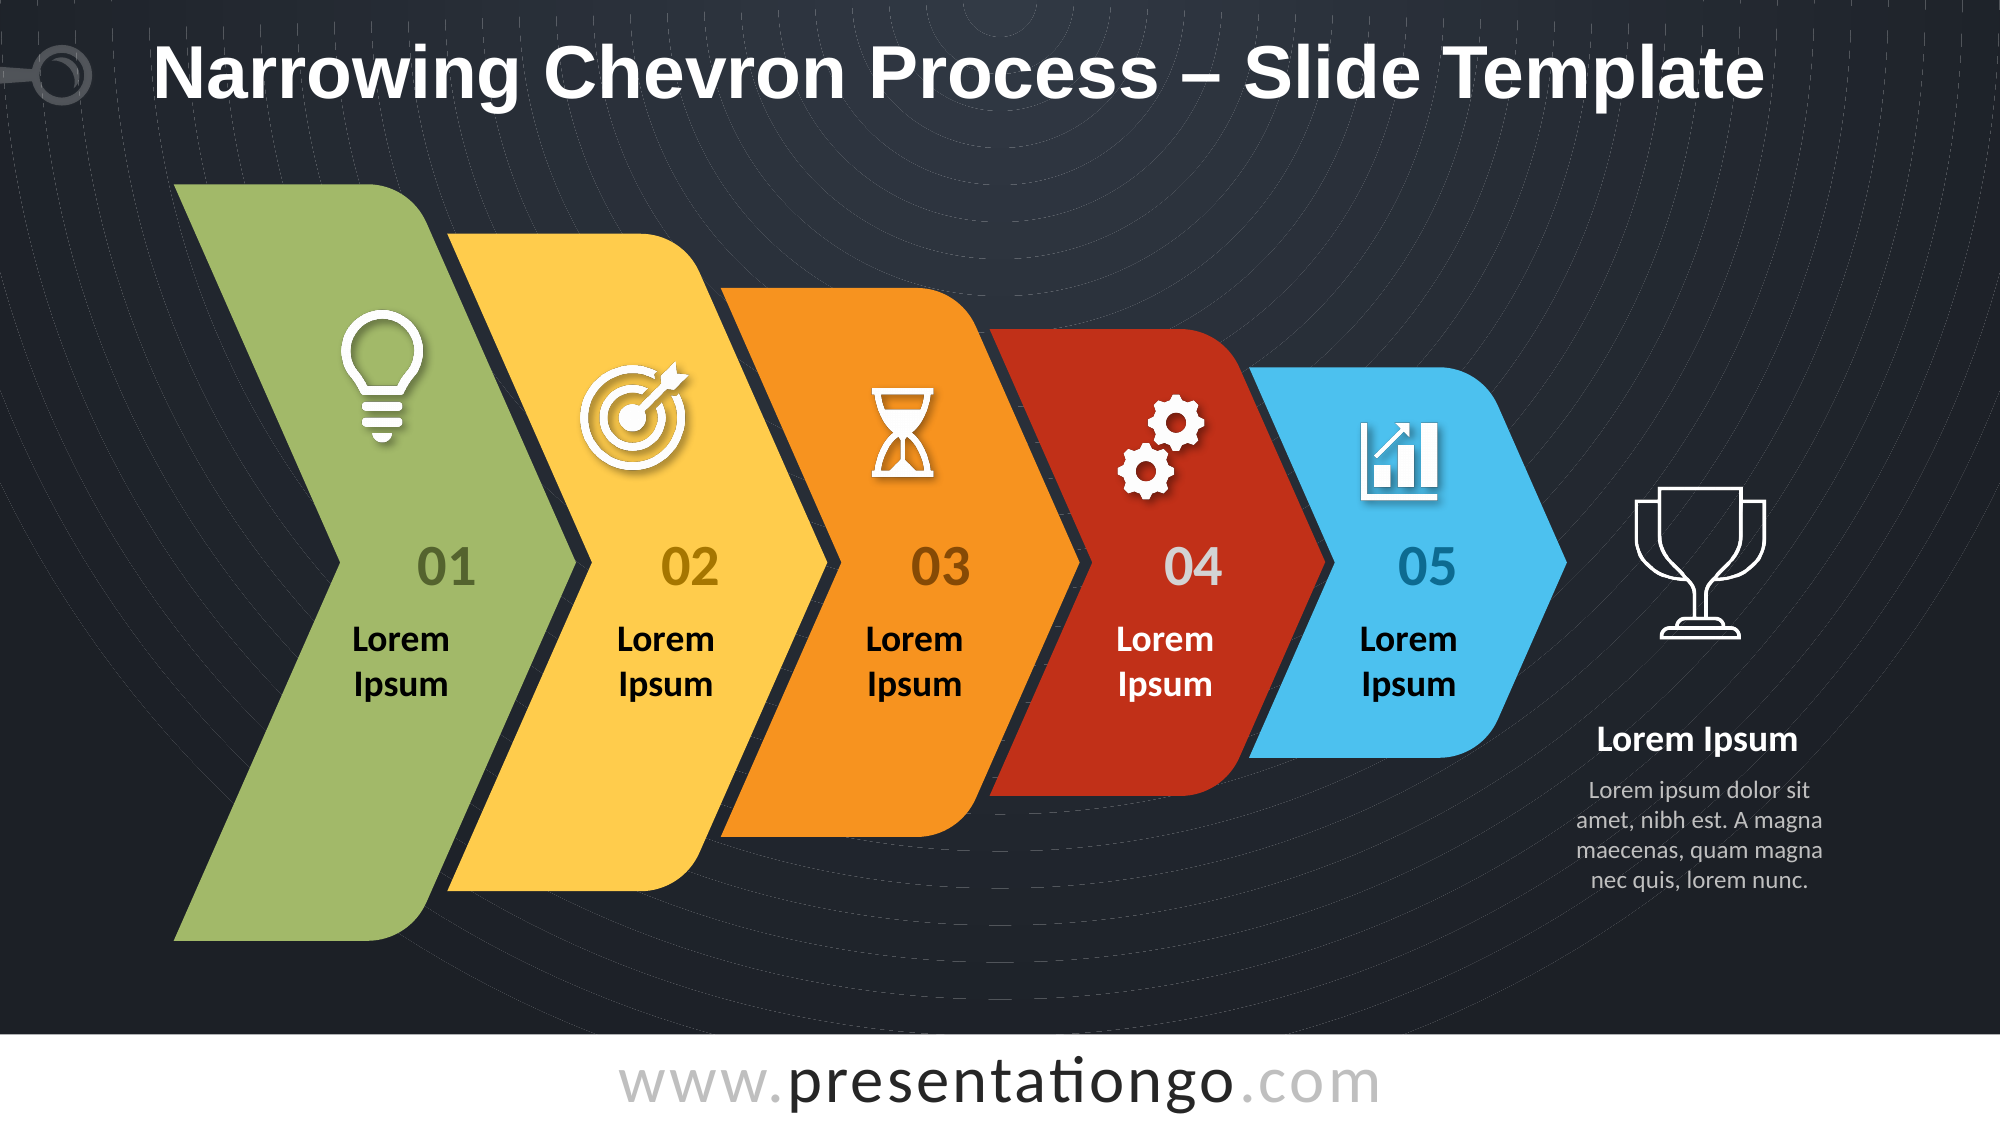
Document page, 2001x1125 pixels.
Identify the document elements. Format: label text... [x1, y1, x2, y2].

picture [849, 379, 956, 486]
text_box Lorem Ipsum [847, 606, 982, 712]
text_box [989, 329, 1326, 796]
text_box [1249, 367, 1567, 758]
picture [1097, 383, 1225, 511]
text_box 03 [892, 519, 991, 605]
text_box Lorem Ipsum [599, 606, 734, 712]
text_box 05 [1379, 519, 1478, 605]
text_box 04 [1144, 519, 1243, 605]
picture [568, 349, 701, 482]
text_box 01 [398, 519, 496, 605]
picture [1607, 469, 1793, 655]
text_box [447, 233, 828, 892]
text_box 02 [641, 519, 740, 605]
text_box [173, 184, 577, 941]
text_box Lorem Ipsum [1341, 606, 1476, 712]
text_box Lorem Ipsum [334, 606, 469, 712]
picture [306, 300, 458, 452]
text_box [1573, 705, 1827, 903]
text_box [720, 287, 1080, 837]
title Narrowing Chevron Process – Slide Template [137, 26, 2000, 148]
picture [1345, 408, 1452, 515]
text_box Lorem Ipsum [1098, 606, 1233, 712]
